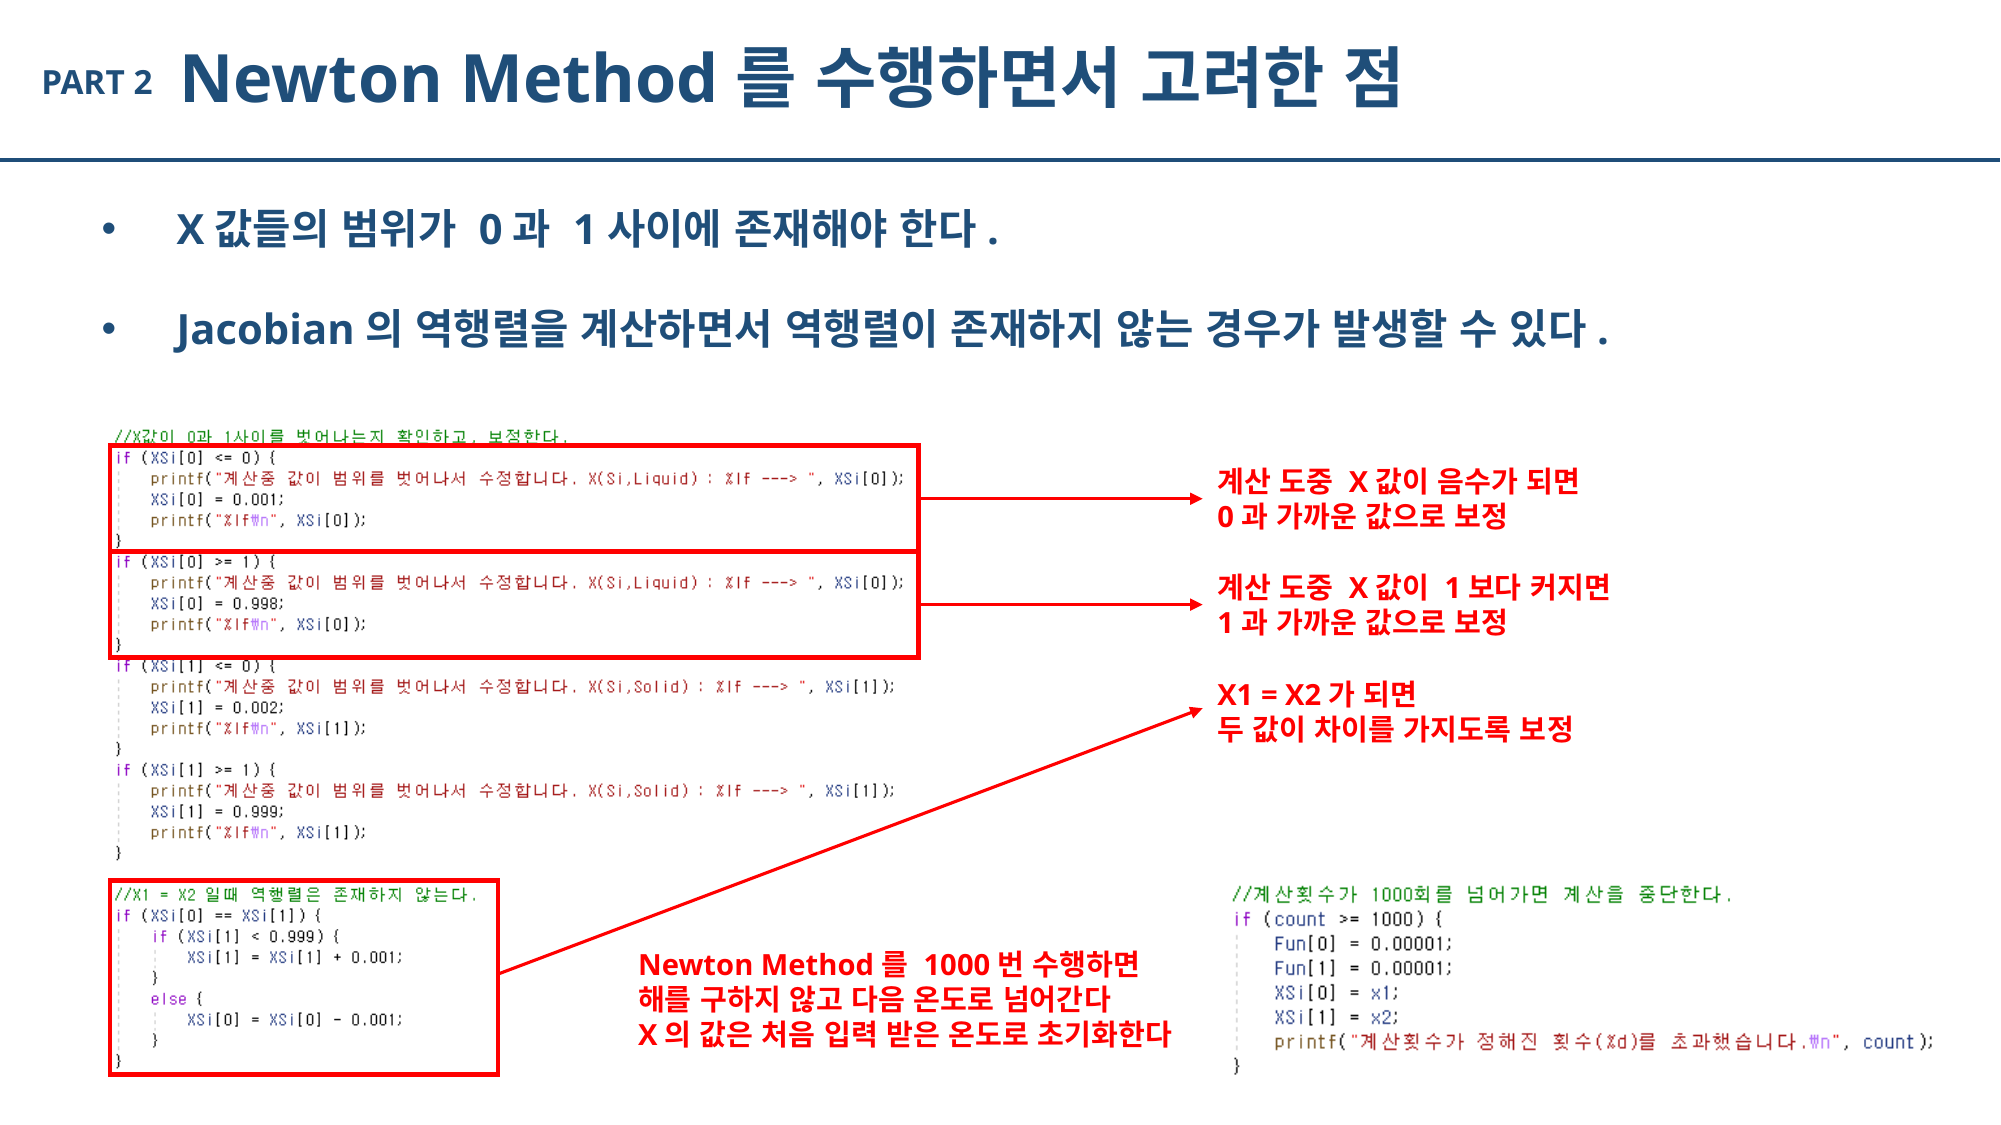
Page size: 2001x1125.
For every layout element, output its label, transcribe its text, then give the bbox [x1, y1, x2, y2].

text_box Newton Method를 1000번 수행하면 해를 구하지 않고 다음 온도로 넘어간다 X의 값은 처음 입력 받은 온도로 초기화한다 [919, 939, 1218, 1059]
text_box PART 2 [26, 53, 164, 109]
text_box 계산 도중 X값이 1보다 커지면 1과 가까운 값으로 보정 [1202, 561, 1691, 647]
text_box X1 = X2가 되면 두 값이 차이를 가지도록 보정 [1202, 669, 1691, 754]
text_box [498, 708, 1203, 975]
text_box Newton Method를 수행하면서 고려한 점 [164, 28, 2000, 124]
text_box 계산 도중 X값이 음수가 되면 0과 가까운 값으로 보정 [1202, 455, 1691, 541]
text_box X값들의 범위가 0과 1사이에 존재해야 한다. Jacobian의 역행렬을 계산하면서 역행렬이 존재하지 않는 경우가 발생할 수 있다. [86, 195, 1913, 361]
picture [1218, 874, 1944, 1081]
picture [109, 426, 919, 1075]
